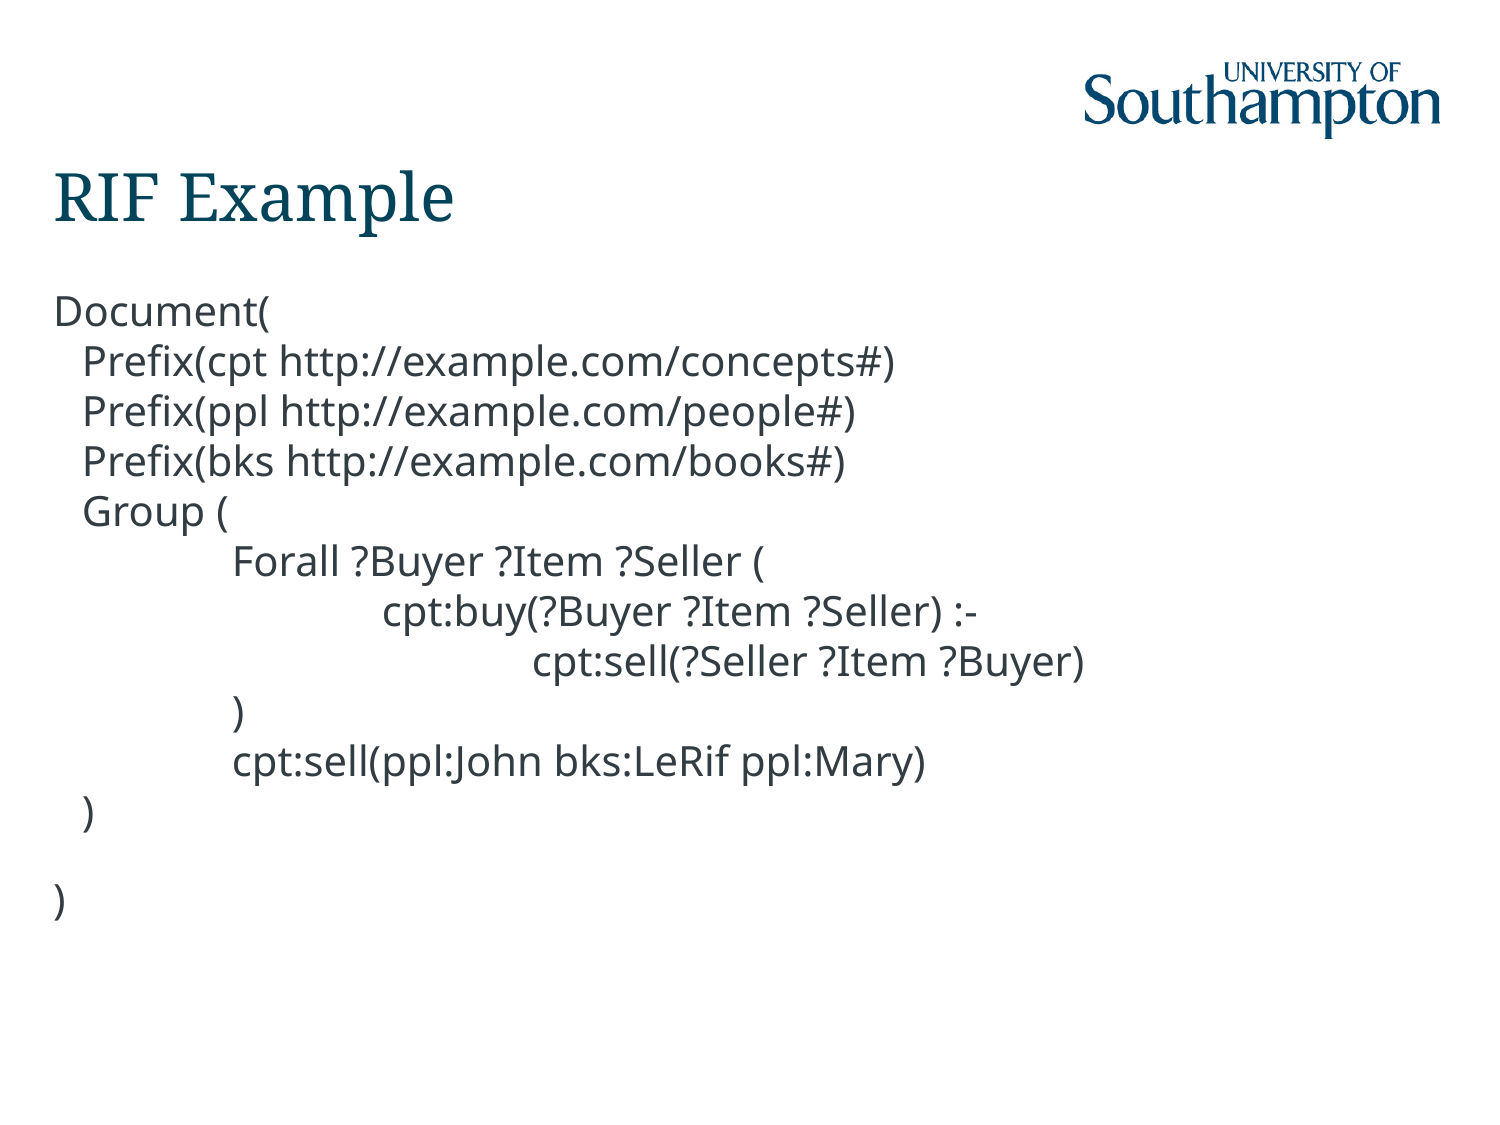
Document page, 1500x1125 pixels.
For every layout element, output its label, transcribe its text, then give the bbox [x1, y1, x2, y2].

list Document( Prefix(cpt http://example.com/concepts#) Prefix(ppl http://example.com/people#) Prefix(bks http://example.com/books#) Group ( Forall ?Buyer ?Item ?Seller ( cpt:buy(?Buyer ?Item ?Seller) :- cpt:sell(?Seller ?Item ?Buyer) ) cpt:sell(ppl:John bks:LeRif ppl:Mary) ) ) [52, 277, 1448, 1011]
title RIF Example [52, 147, 1448, 255]
picture [1085, 62, 1440, 139]
